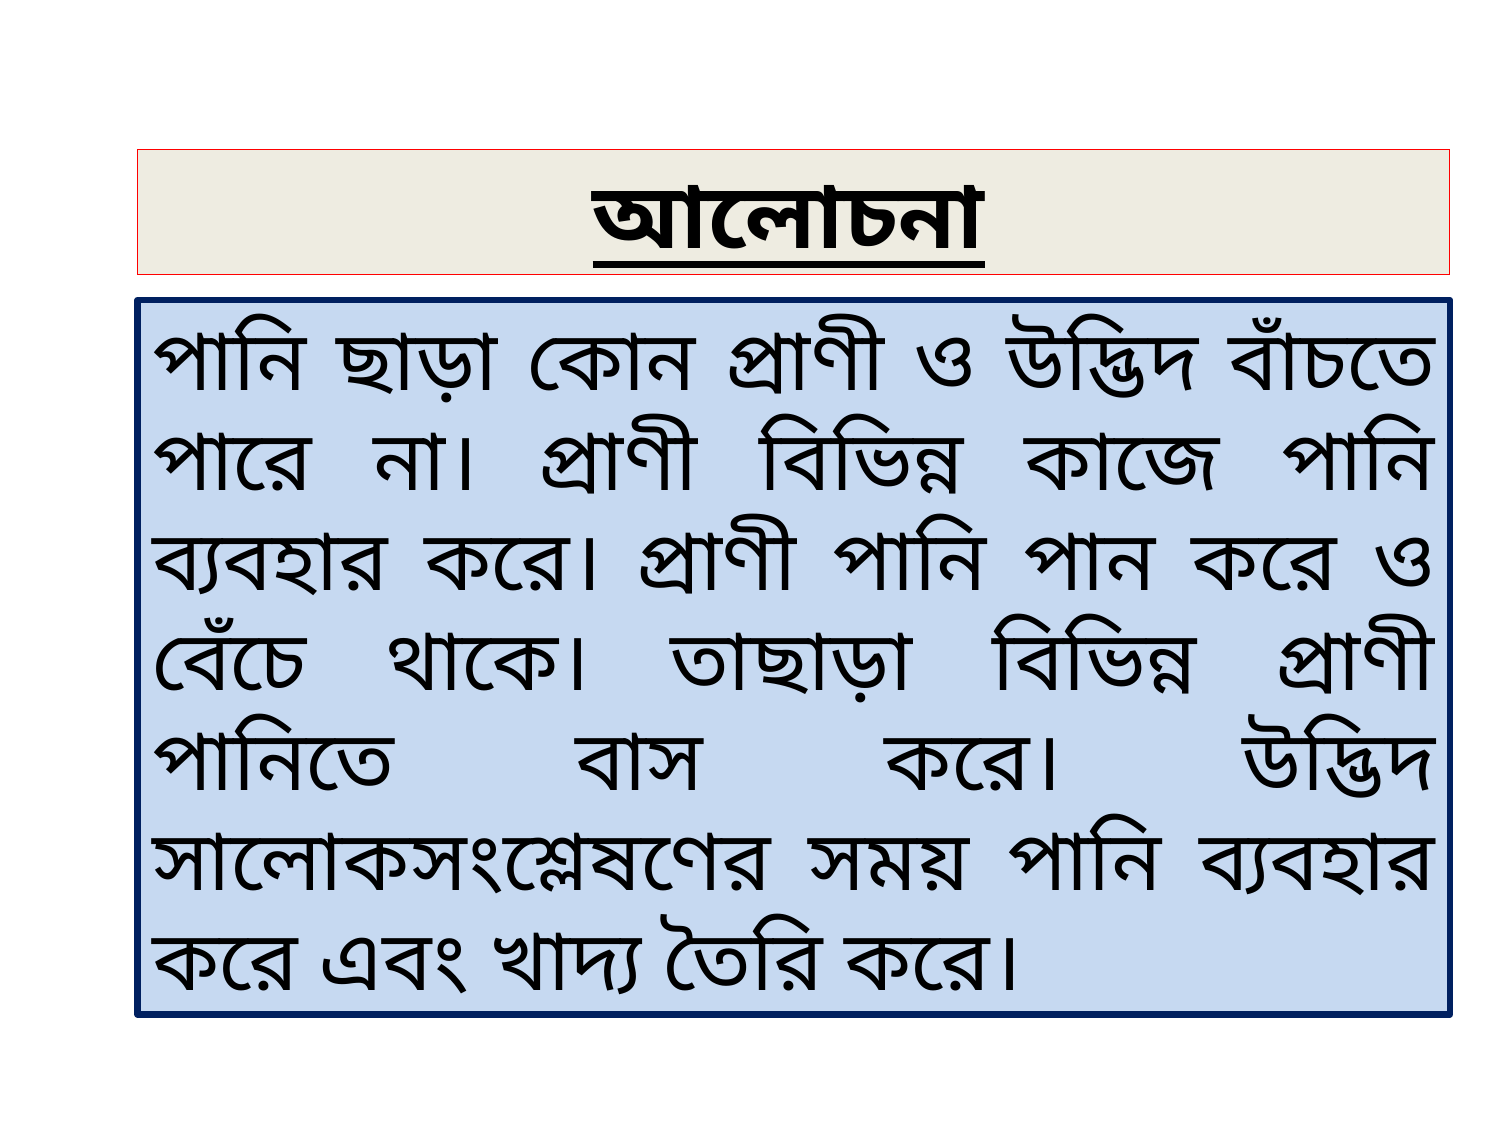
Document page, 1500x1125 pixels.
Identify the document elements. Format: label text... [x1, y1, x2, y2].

text_box পানি ছাড়া কোন প্রাণী ও উদ্ভিদ বাঁচতে পারে না। প্রাণী বিভিন্ন কাজে পানি ব্যবহার করে। প্রাণী পানি পান করে ও বেঁচে থাকে। তাছাড়া বিভিন্ন প্রাণী পানিতে বাস করে। উদ্ভিদ সালোকসংশ্লেষণের সময় পানি ব্যবহার করে এবং খাদ্য তৈরি করে। [137, 299, 1450, 1015]
text_box আলোচনা [137, 149, 1450, 275]
